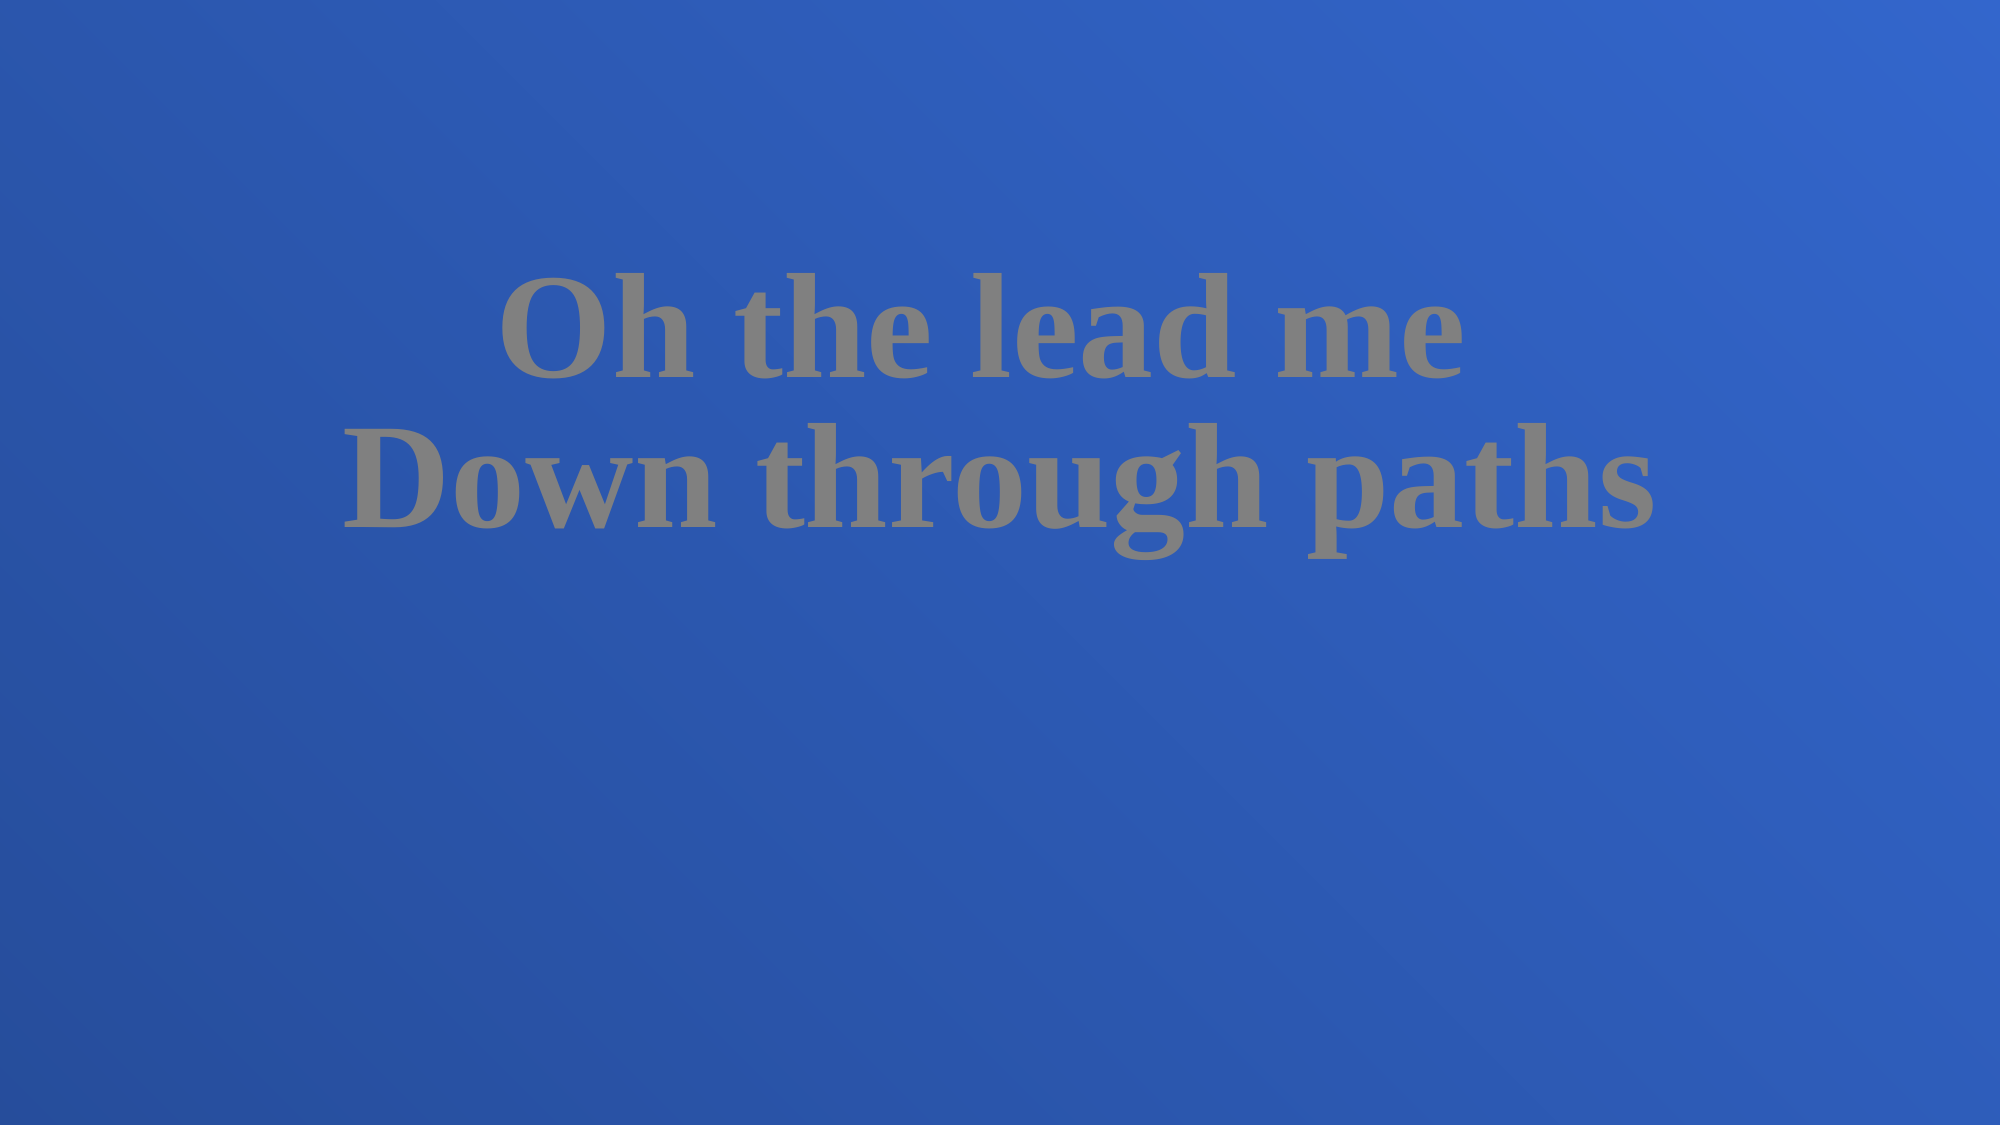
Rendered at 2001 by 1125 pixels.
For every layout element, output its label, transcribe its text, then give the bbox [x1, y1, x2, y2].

text_box Oh the lead me Down through paths [0, 249, 2000, 715]
